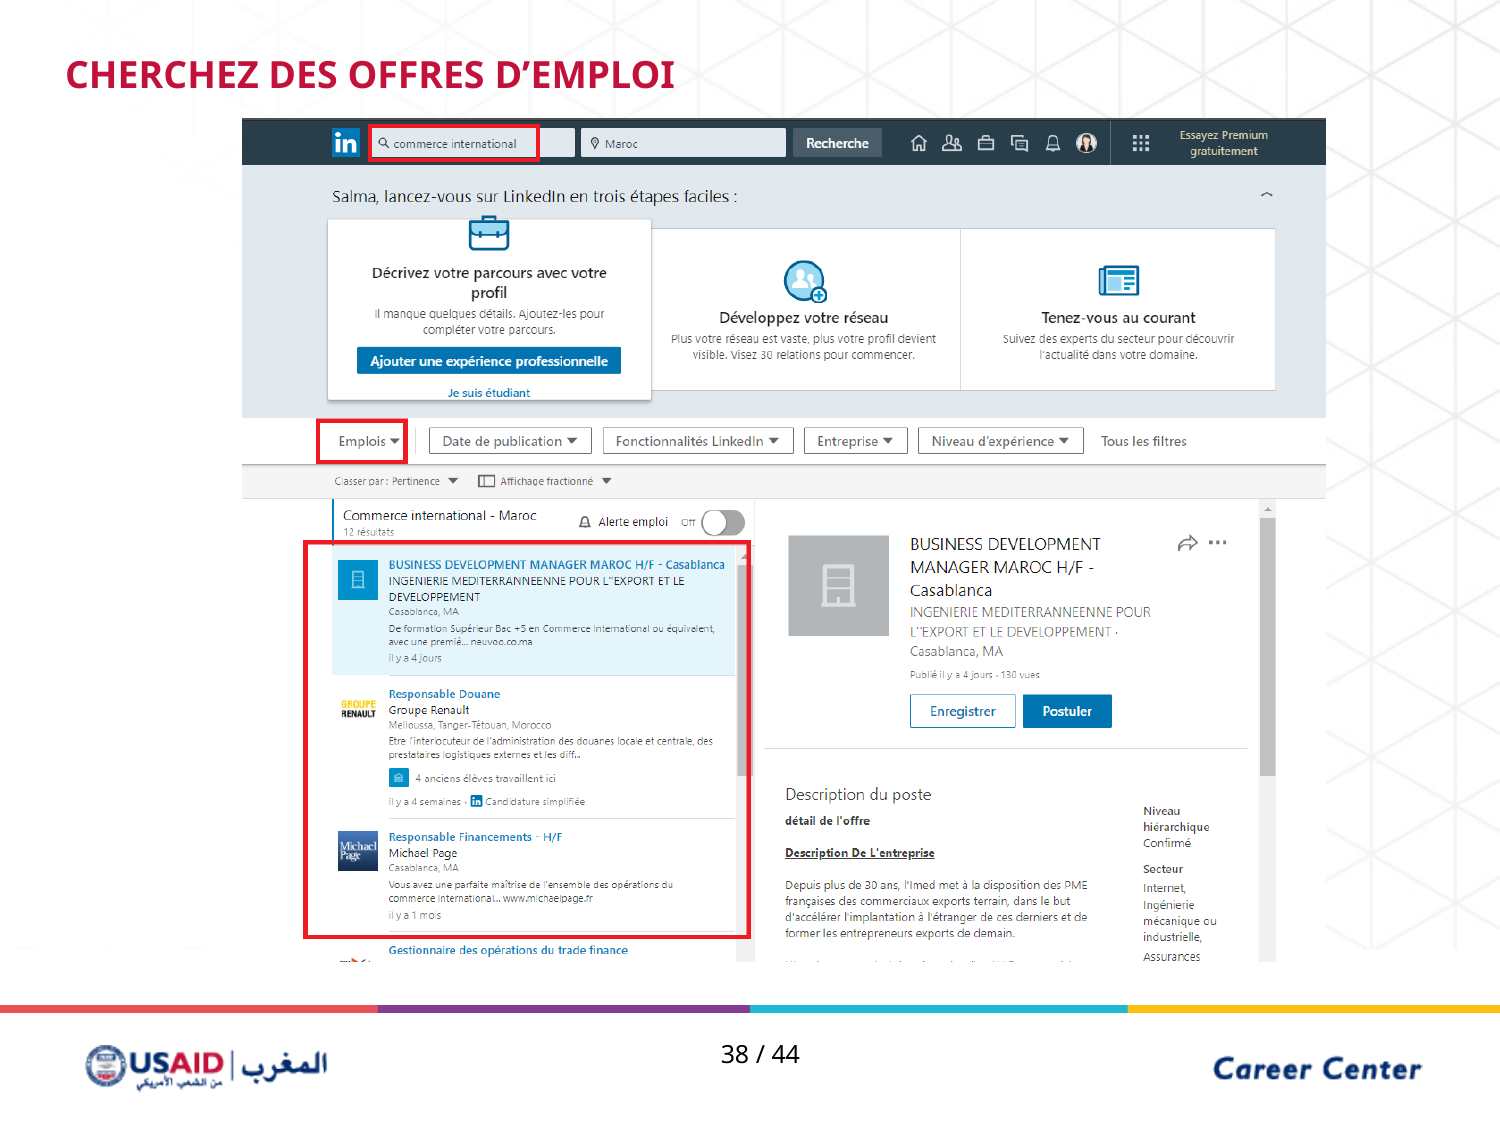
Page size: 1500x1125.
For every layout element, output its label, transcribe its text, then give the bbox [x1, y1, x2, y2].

text_box 38 / 44 [656, 1031, 865, 1080]
picture [0, 1013, 1500, 1093]
picture [0, 0, 1500, 1005]
list CHERCHEZ DES OFFRES D’EMPLOI [50, 43, 1450, 158]
